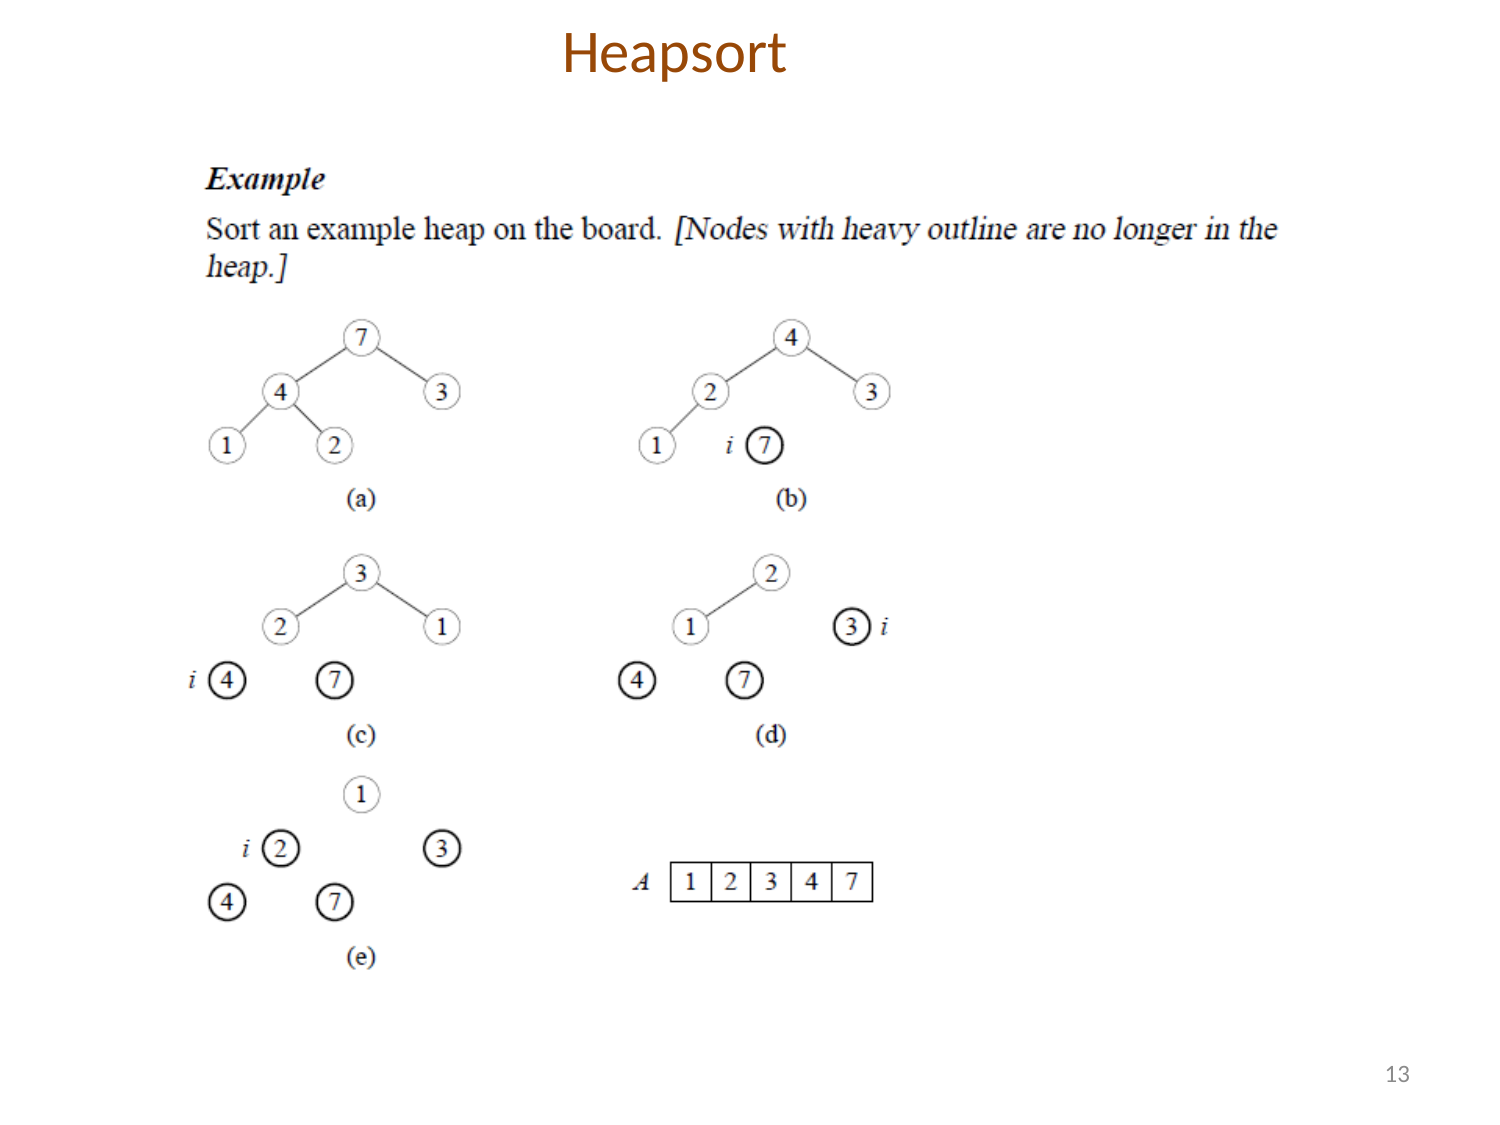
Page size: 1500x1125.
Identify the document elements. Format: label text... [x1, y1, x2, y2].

text_box Heapsort [149, 4, 1200, 93]
slide_number 13 [1074, 1042, 1425, 1103]
picture [169, 138, 1330, 987]
